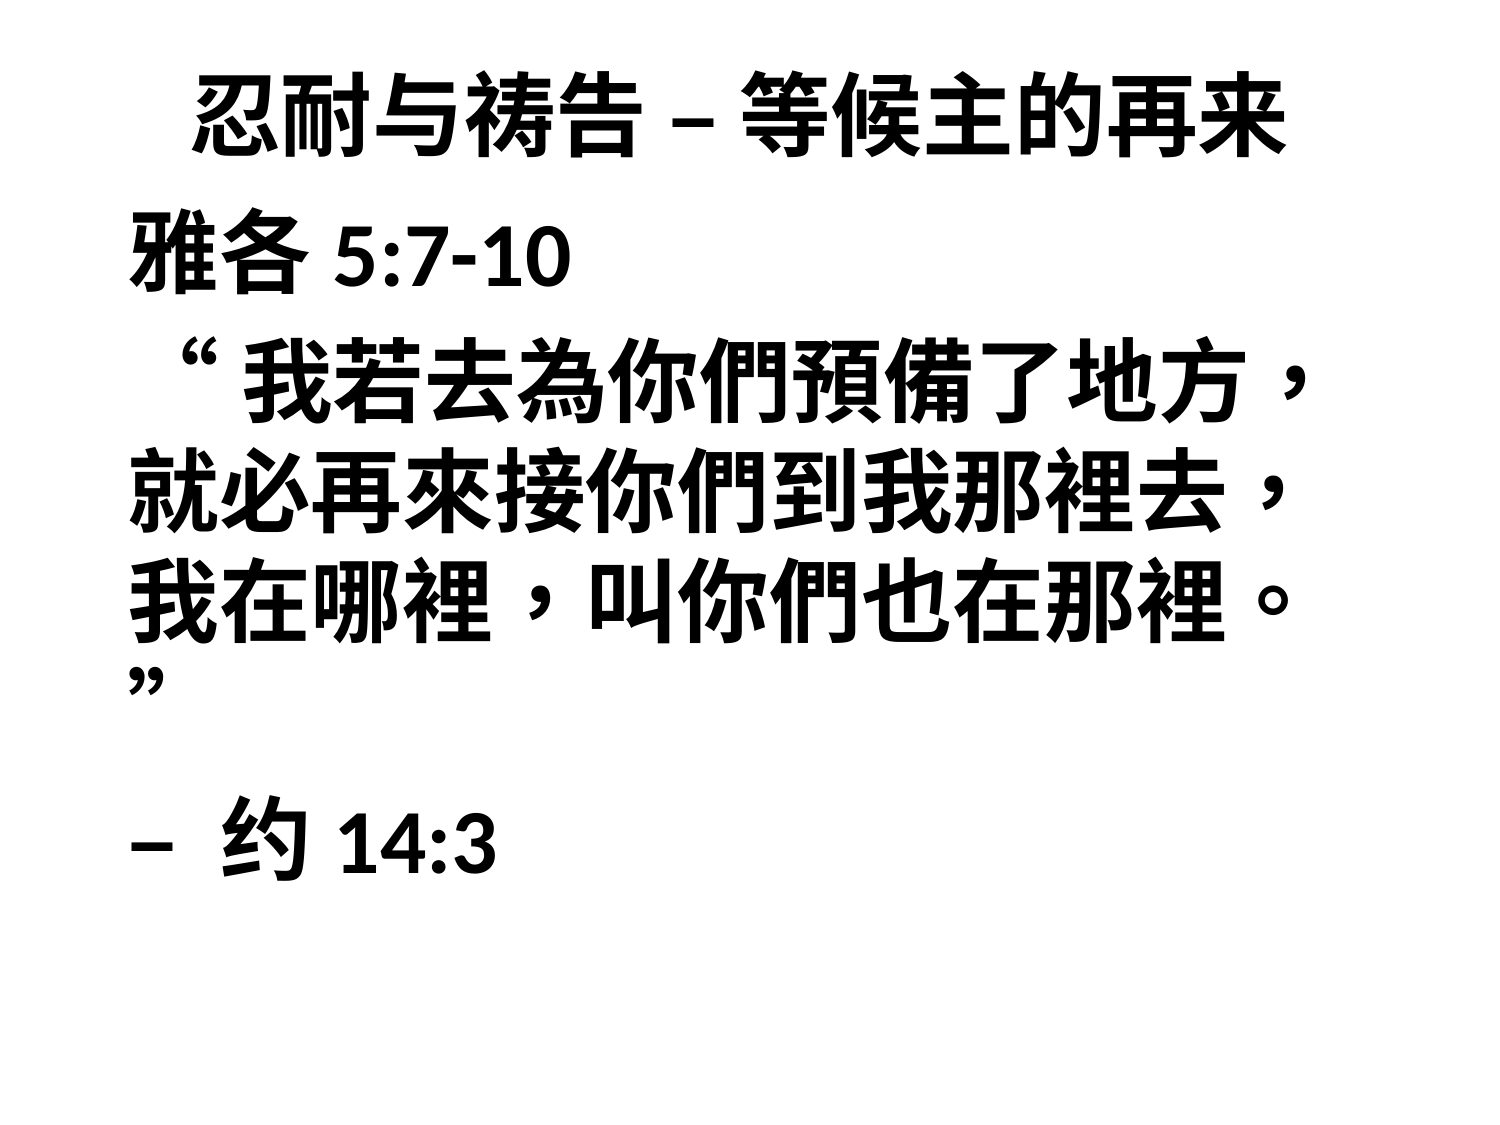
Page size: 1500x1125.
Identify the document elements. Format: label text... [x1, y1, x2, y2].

subtitle 雅各5:7-10 “我若去為你們預備了地方，就必再來接你們到我那裡去，我在哪裡，叫你們也在那裡。” – 约14:3 [112, 187, 1413, 1050]
title 忍耐与祷告 – 等候主的再来 [112, 50, 1388, 175]
